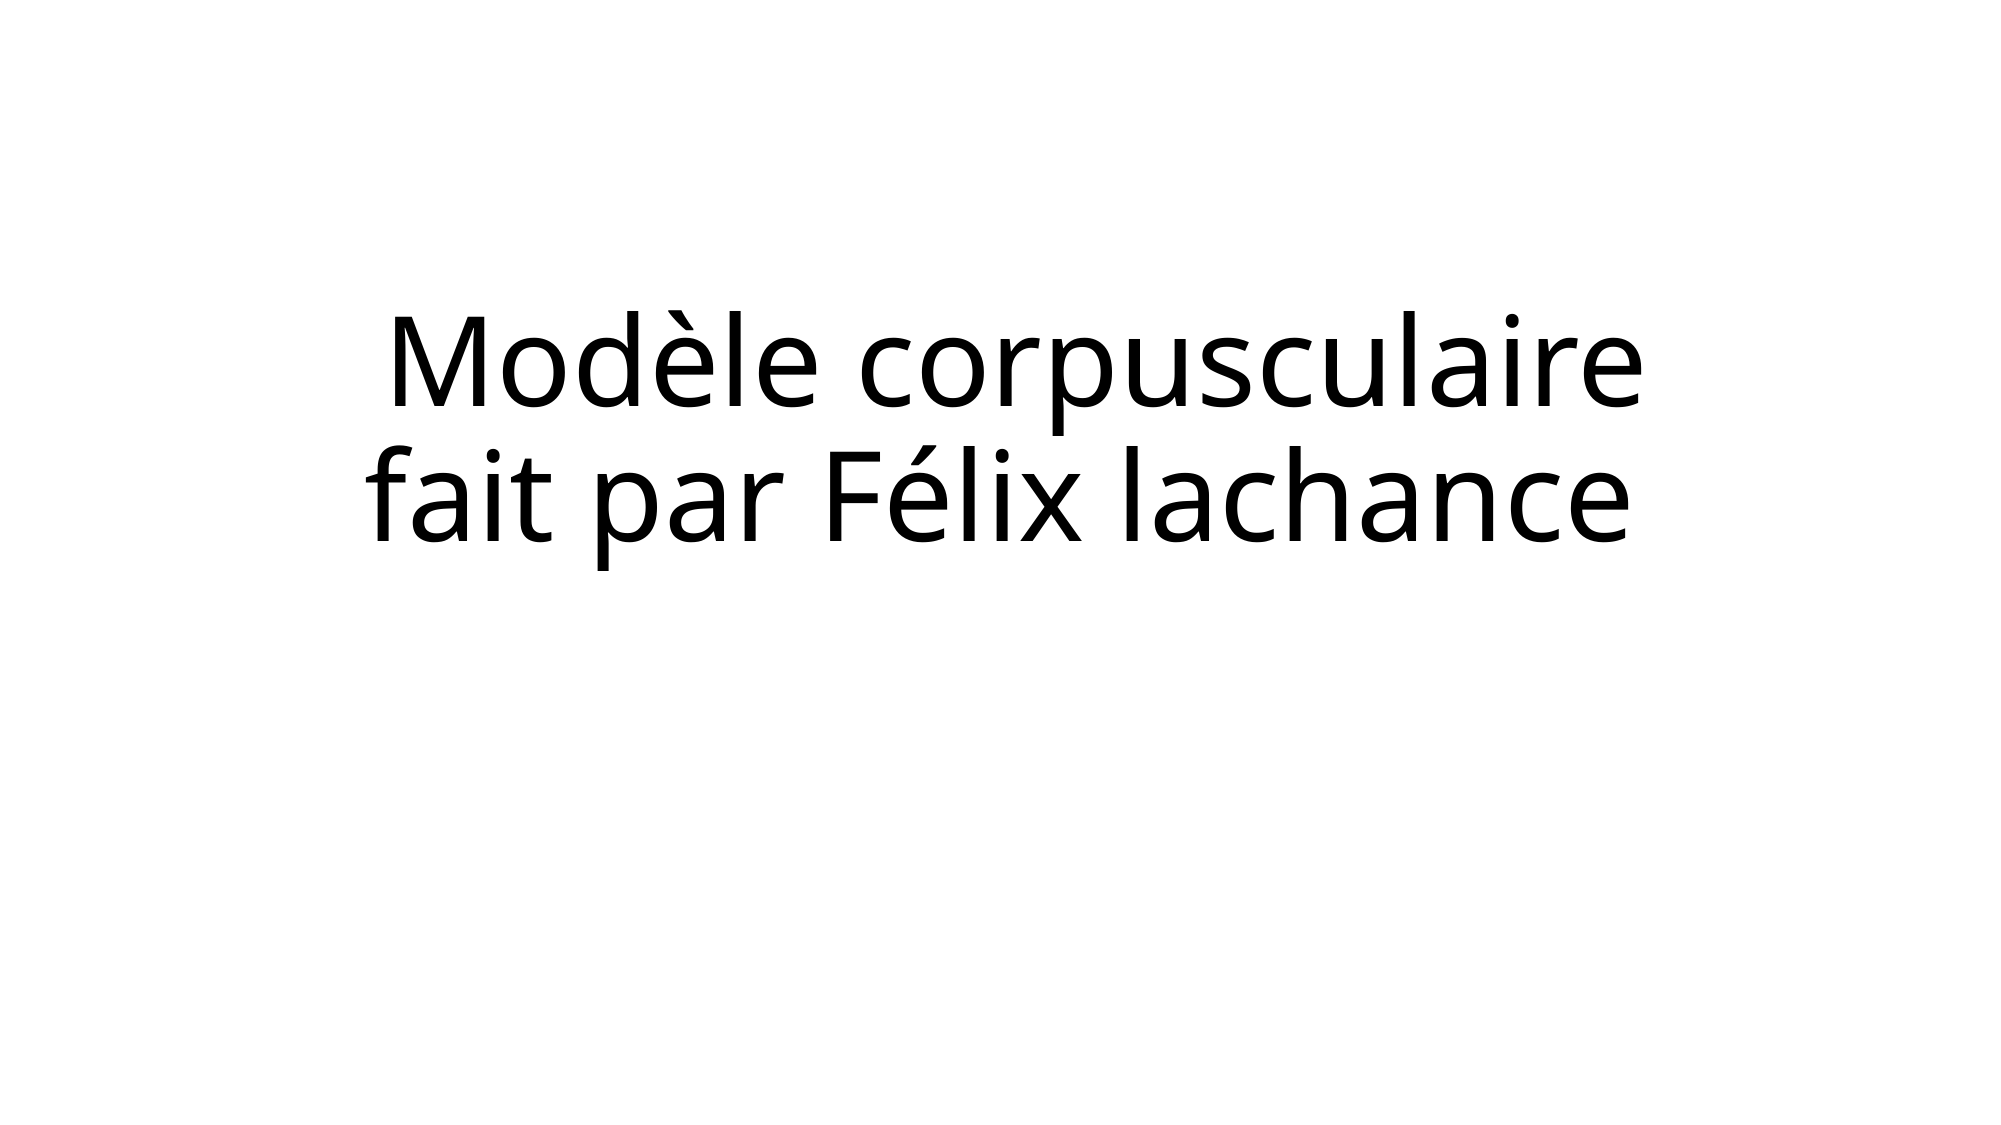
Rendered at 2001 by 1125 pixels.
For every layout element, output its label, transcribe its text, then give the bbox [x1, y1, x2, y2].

title Modèle corpusculaire fait par Félix lachance [249, 184, 1750, 576]
